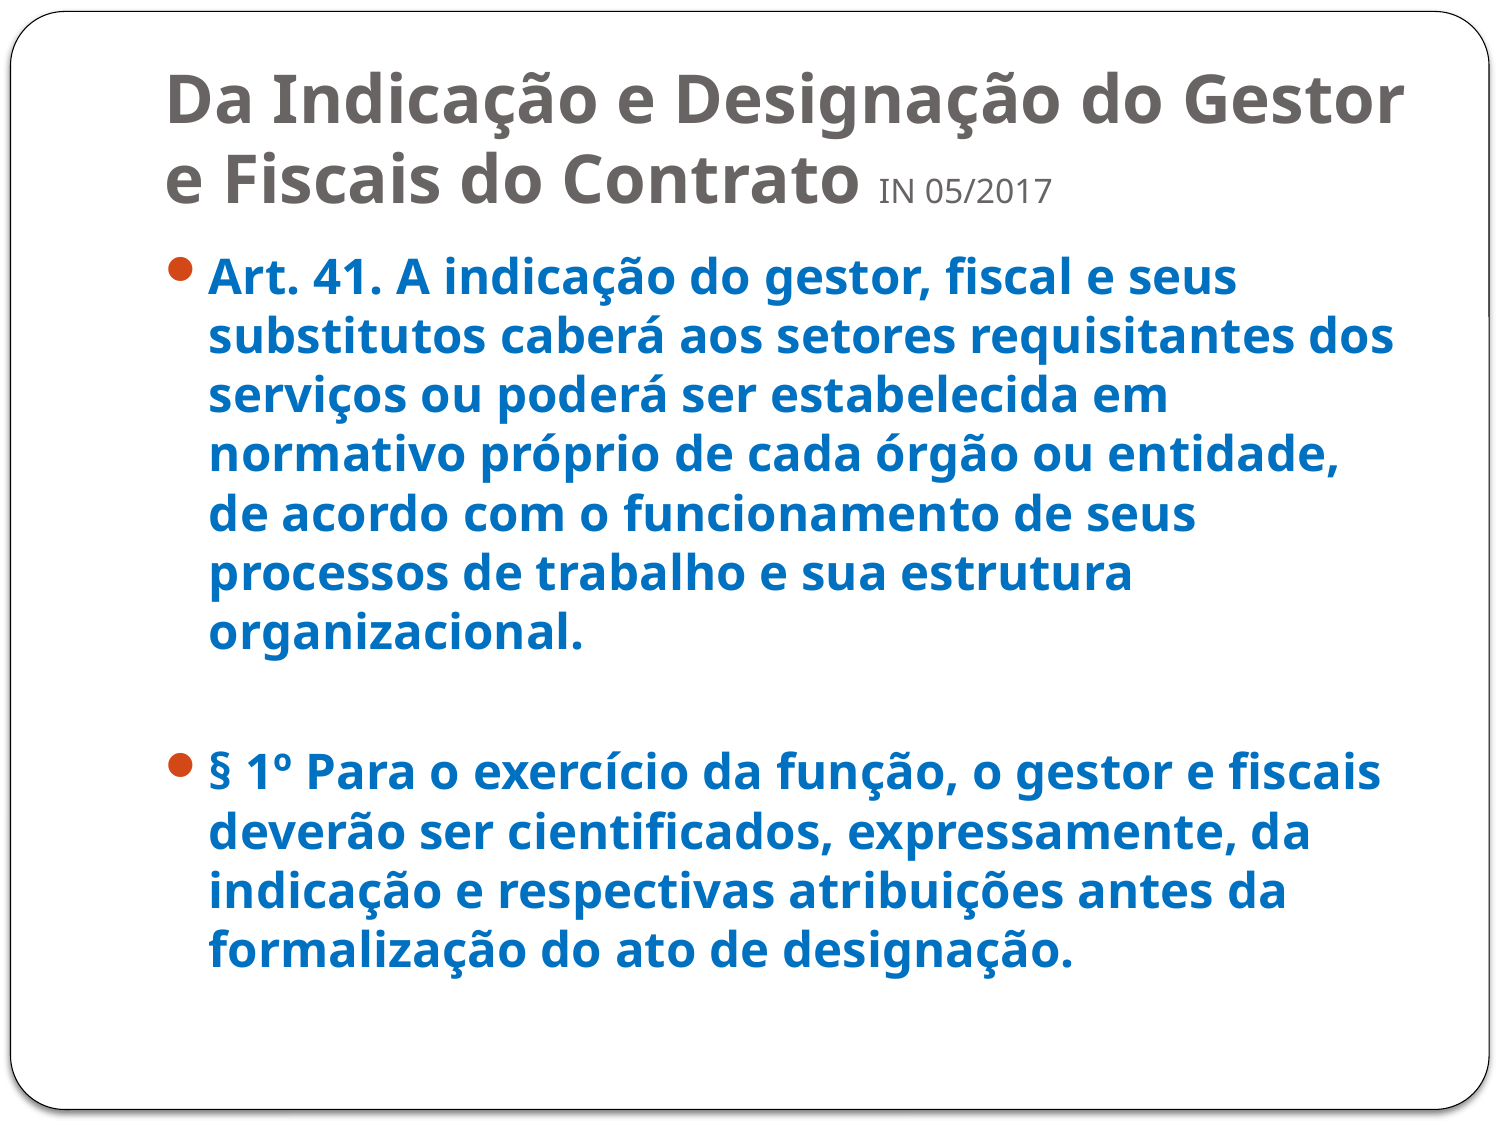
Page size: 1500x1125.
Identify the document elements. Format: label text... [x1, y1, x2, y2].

title Da Indicação e Designação do Gestor e Fiscais do Contrato IN 05/2017 [150, 45, 1425, 233]
list Art. 41. A indicação do gestor, fiscal e seus substitutos caberá aos setores requisitantes dos serviços ou poderá ser estabelecida em normativo próprio de cada órgão ou entidade, de acordo com o funcionamento de seus processos de trabalho e sua estrutura organizacional. § 1º Para o exercício da função, o gestor e fiscais deverão ser cientificados, expressamente, da indicação e respectivas atribuições antes da formalização do ato de designação. [150, 237, 1425, 988]
